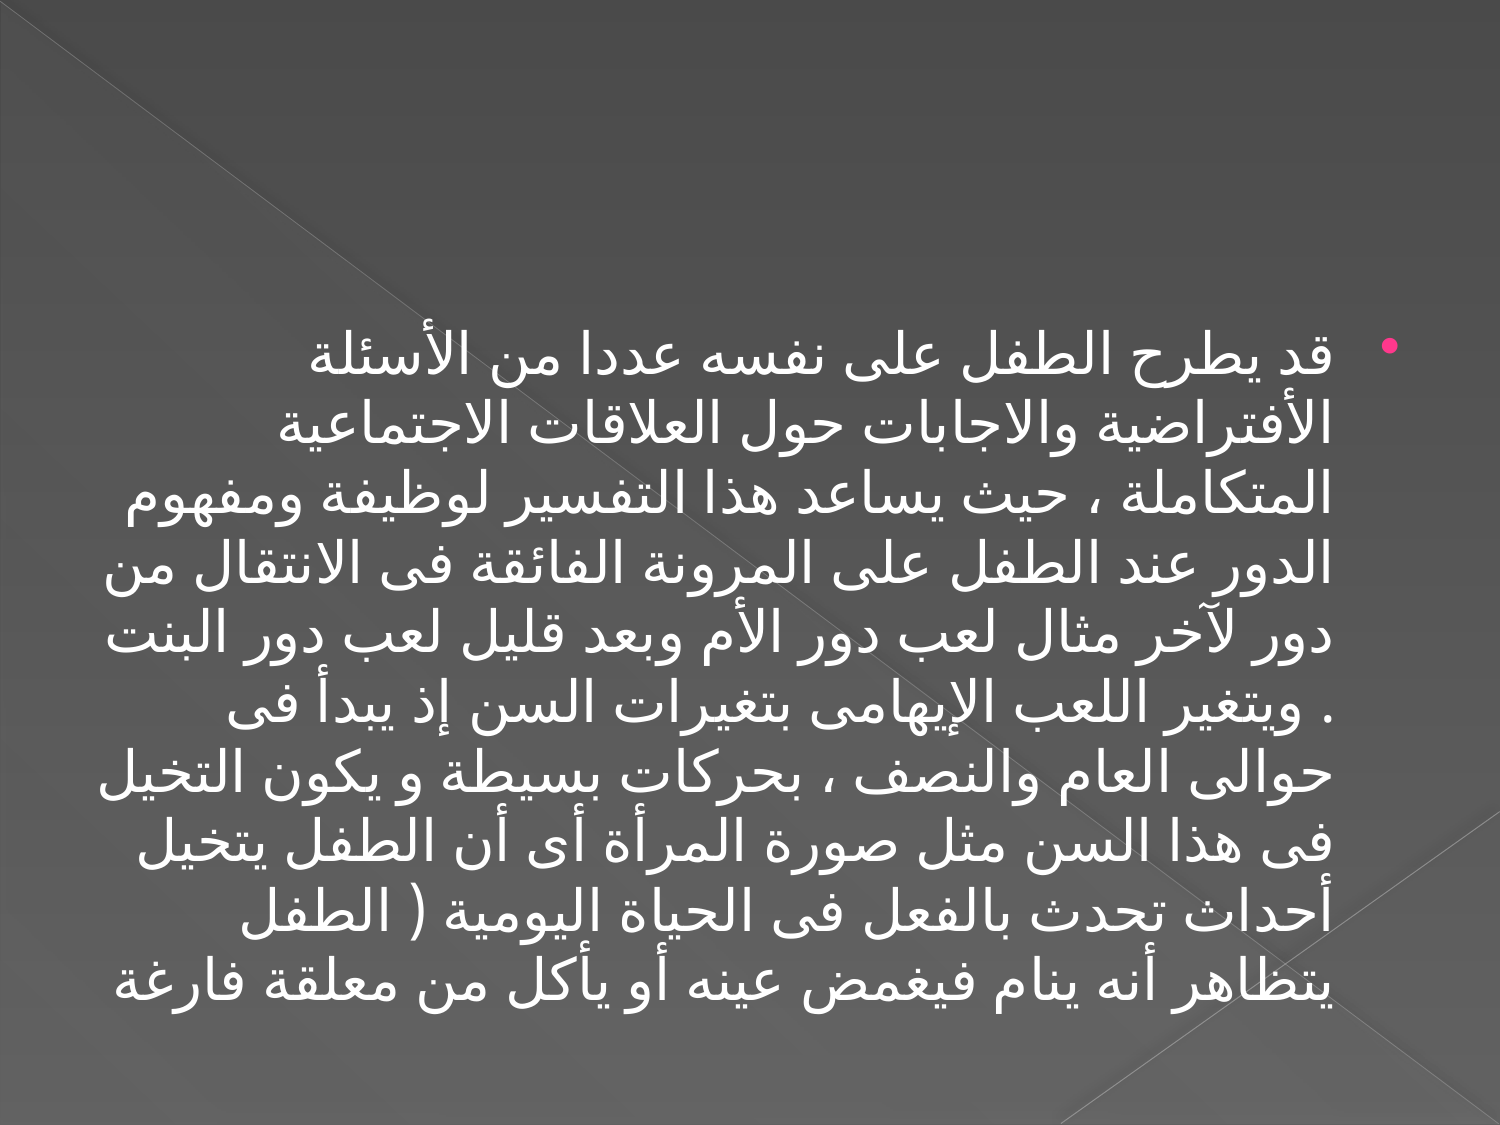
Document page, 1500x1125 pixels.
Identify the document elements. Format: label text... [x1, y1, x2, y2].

list قد يطرح الطفل على نفسه عددا من الأسئلة الأفتراضية والاجابات حول العلاقات الاجتماعية المتكاملة ، حيث يساعد هذا التفسير لوظيفة ومفهوم الدور عند الطفل على المرونة الفائقة فى الانتقال من دور لآخر مثال لعب دور الأم وبعد قليل لعب دور البنت . ويتغير اللعب الإيهامى بتغيرات السن إذ يبدأ فى حوالى العام والنصف ، بحركات بسيطة و يكون التخيل فى هذا السن مثل صورة المرأة أى أن الطفل يتخيل أحداث تحدث بالفعل فى الحياة اليومية ( الطفل يتظاهر أنه ينام فيغمض عينه أو يأكل من معلقة فارغة [75, 308, 1425, 1059]
